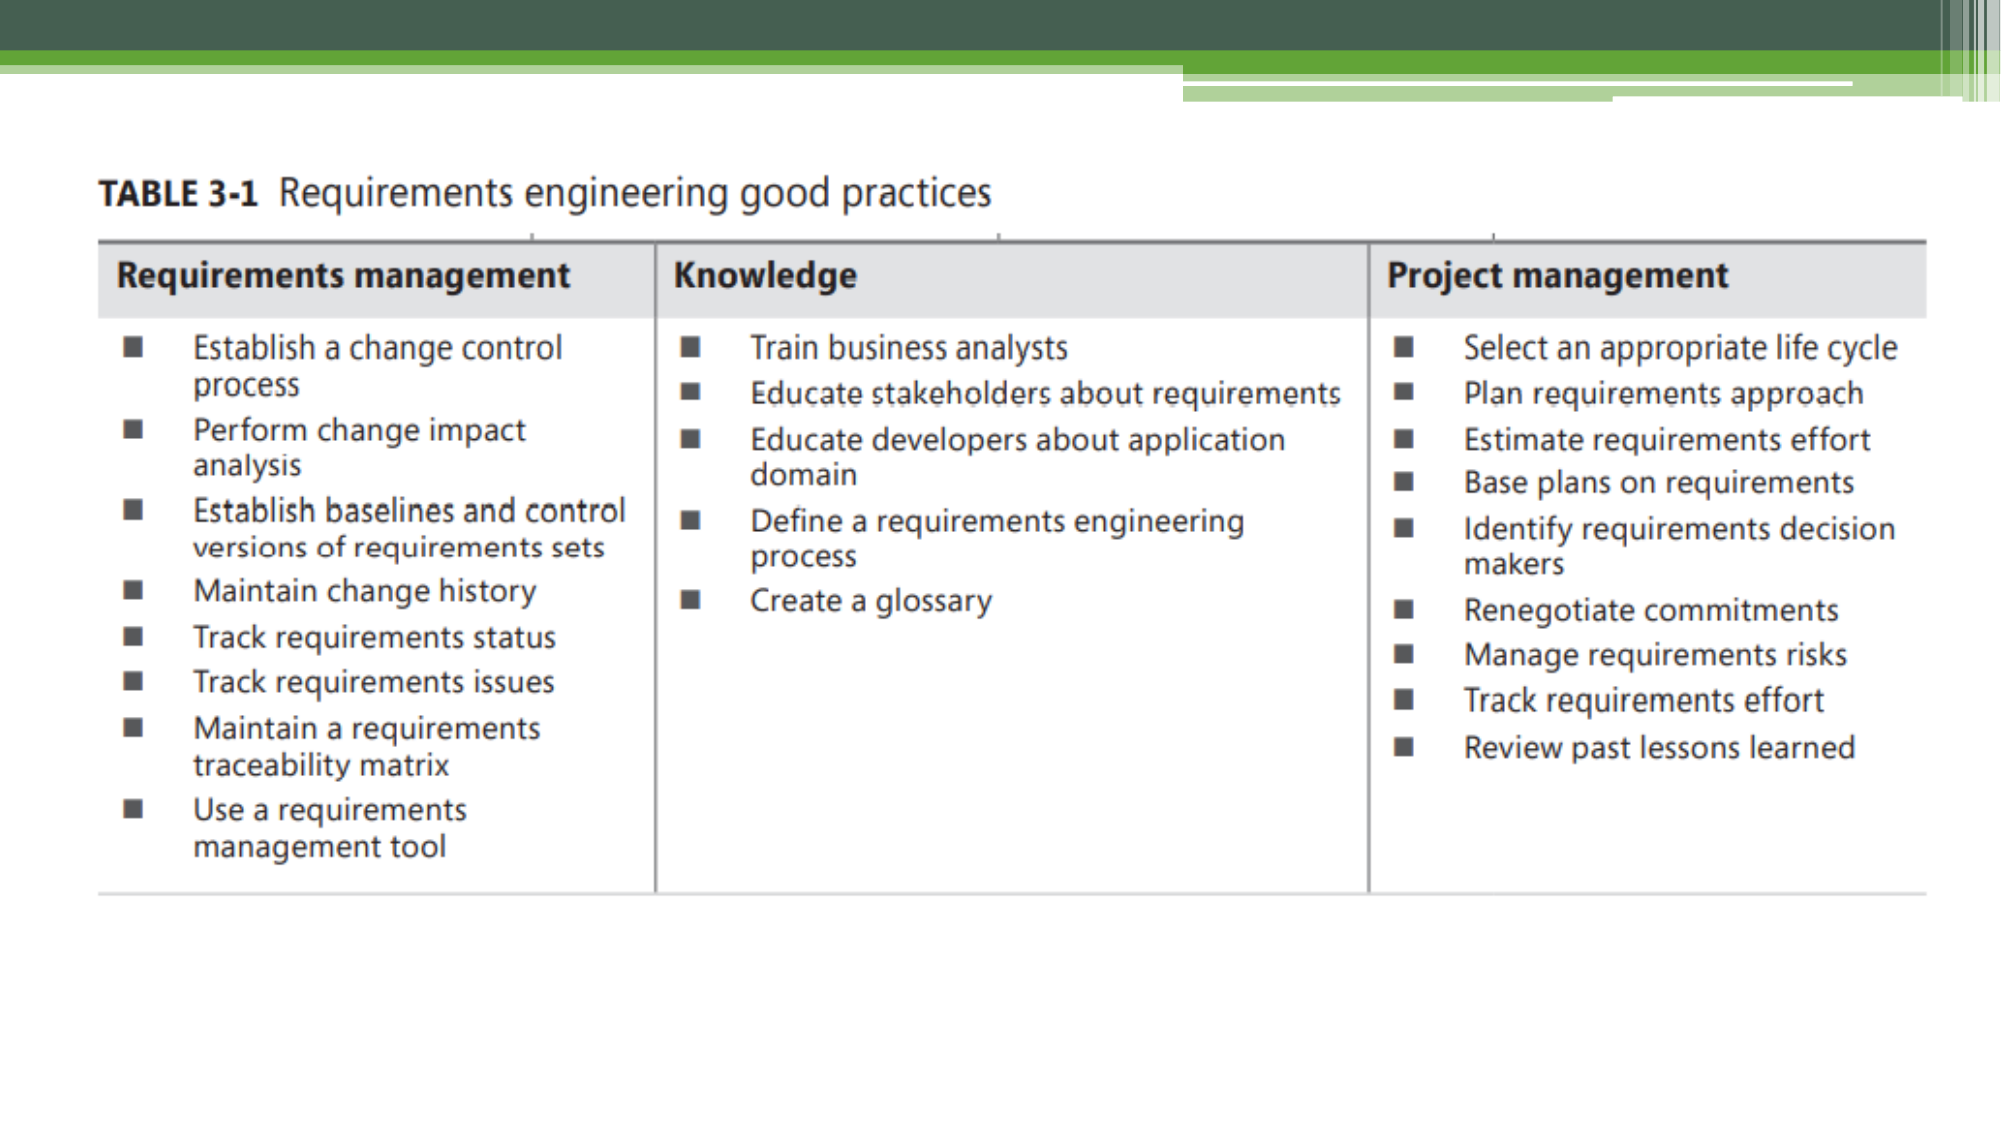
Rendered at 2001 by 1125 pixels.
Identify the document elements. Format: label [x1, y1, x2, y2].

picture [87, 162, 1933, 901]
